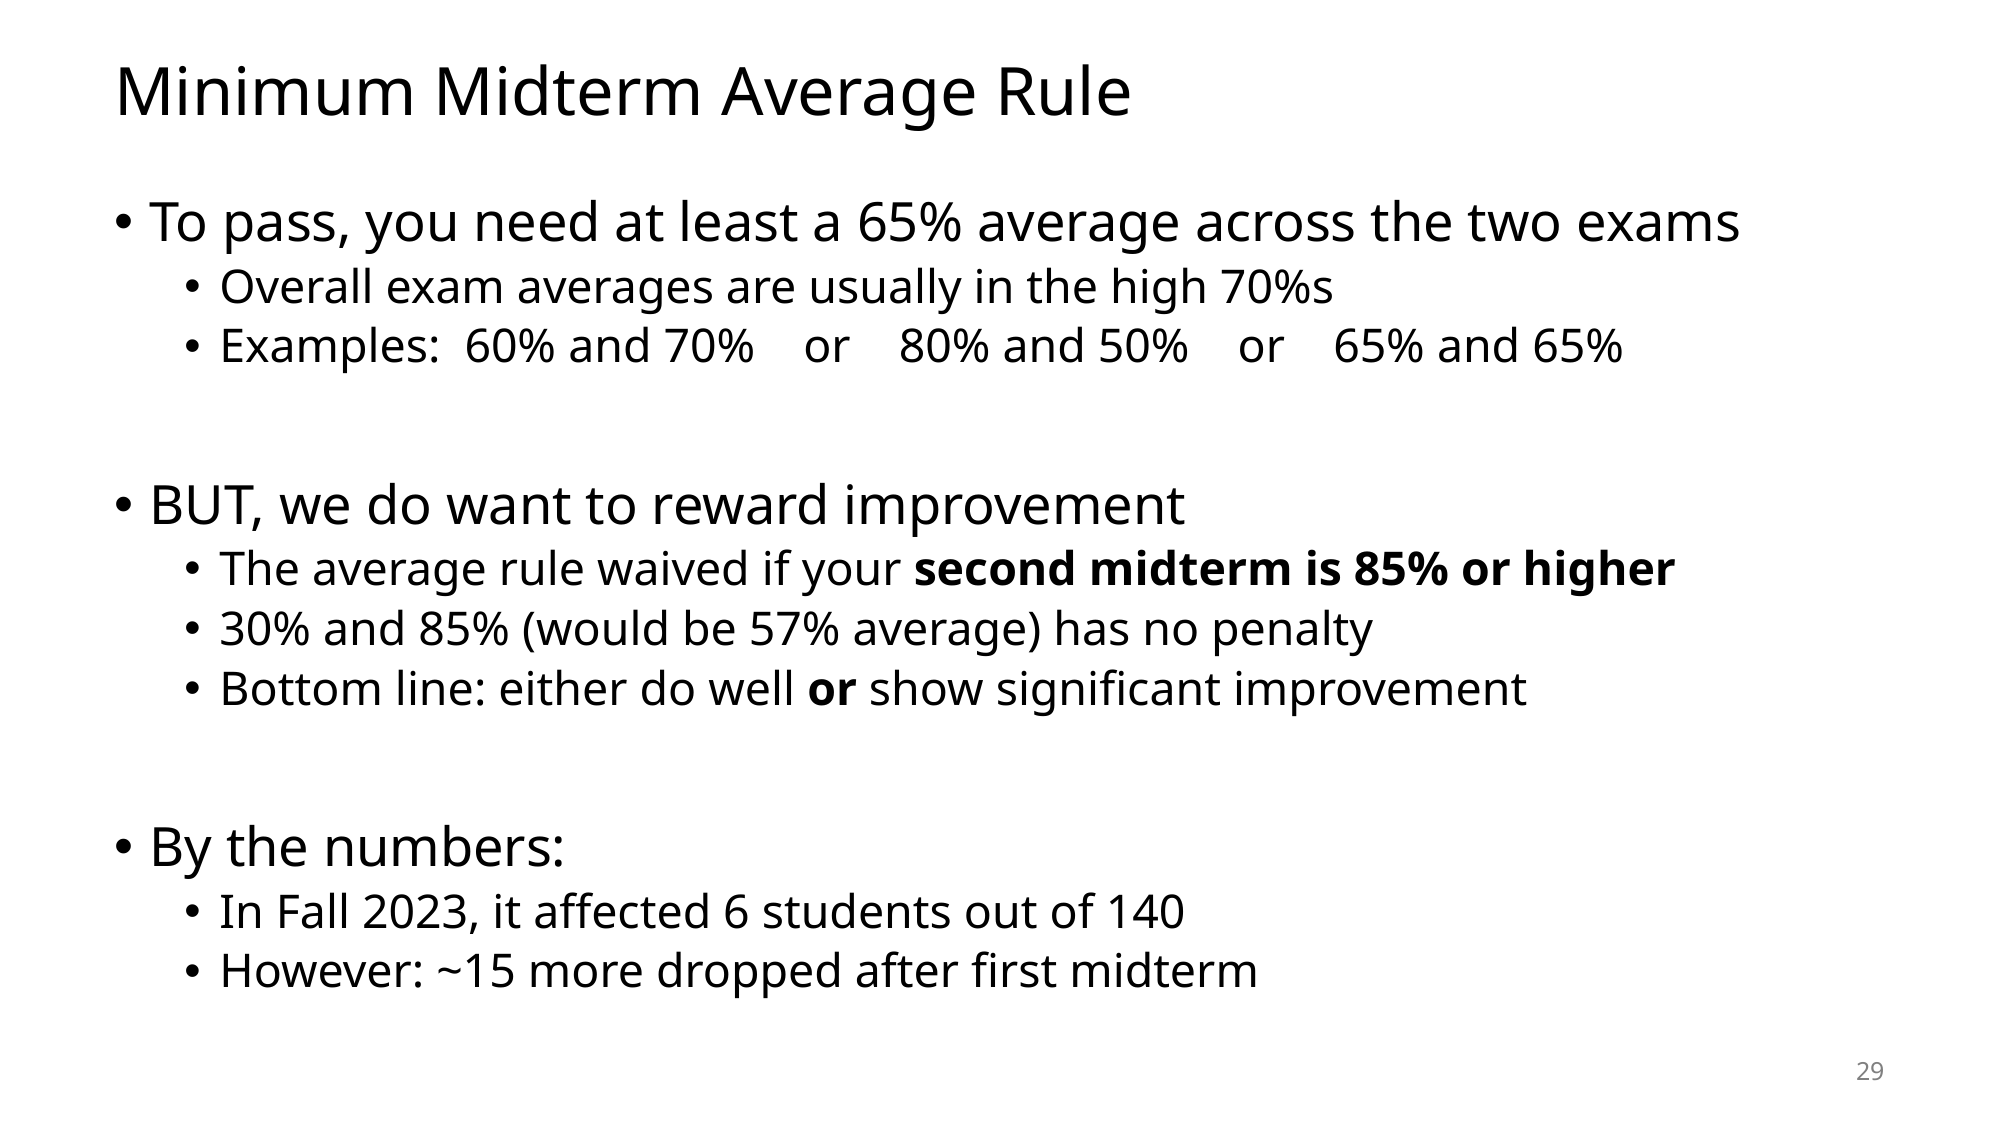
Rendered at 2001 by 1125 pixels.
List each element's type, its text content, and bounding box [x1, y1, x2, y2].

slide_number 29 [1749, 1042, 1900, 1103]
title Minimum Midterm Average Rule [99, 37, 1900, 150]
list To pass, you need at least a 65% average across the two exams Overall exam averages are usually in the high 70%s Examples: 60% and 70% or 80% and 50% or 65% and 65% BUT, we do want to reward improvement The average rule waived if your second midterm is 85% or higher 30% and 85% (would be 57% average) has no penalty Bottom line: either do well or show significant improvement By the numbers: In Fall 2023, it affected 6 students out of 140 However: ~15 more dropped after first midterm [99, 187, 1900, 1013]
